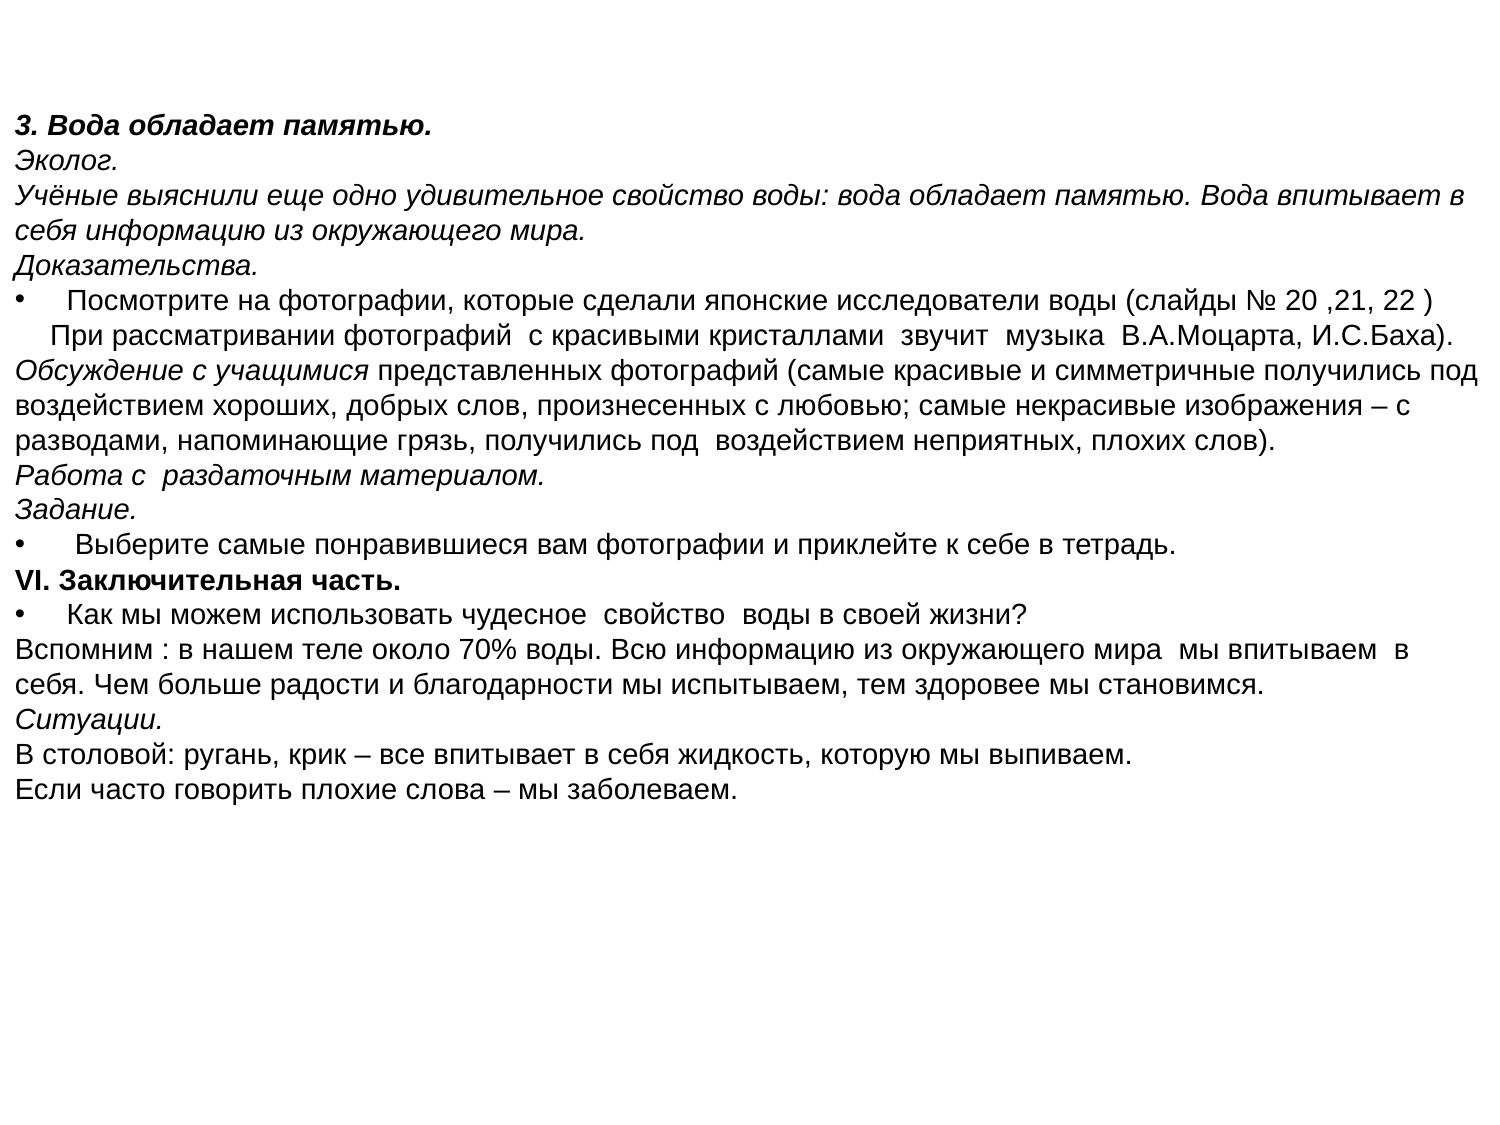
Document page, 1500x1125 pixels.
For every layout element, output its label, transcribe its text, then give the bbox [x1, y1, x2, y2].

text_box 3. Вода обладает памятью. Эколог. Учёные выяснили еще одно удивительное свойство воды: вода обладает памятью. Вода впитывает в себя информацию из окружающего мира. Доказательства. Посмотрите на фотографии, которые сделали японские исследователи воды (слайды № 20 ,21, 22 ) При рассматривании фотографий с красивыми кристаллами звучит музыка В.А.Моцарта, И.С.Баха). Обсуждение с учащимися представленных фотографий (самые красивые и симметричные получились под воздействием хороших, добрых слов, произнесенных с любовью; самые некрасивые изображения – с разводами, напоминающие грязь, получились под воздействием неприятных, плохих слов). Работа с раздаточным материалом. Задание. Выберите самые понравившиеся вам фотографии и приклейте к себе в тетрадь. VI. Заключительная часть. Как мы можем использовать чудесное свойство воды в своей жизни? Вспомним : в нашем теле около 70% воды. Всю информацию из окружающего мира мы впитываем в себя. Чем больше радости и благодарности мы испытываем, тем здоровее мы становимся. Ситуации. В столовой: ругань, крик – все впитывает в себя жидкость, которую мы выпиваем. Если часто говорить плохие слова – мы заболеваем. [0, 19, 1500, 1125]
